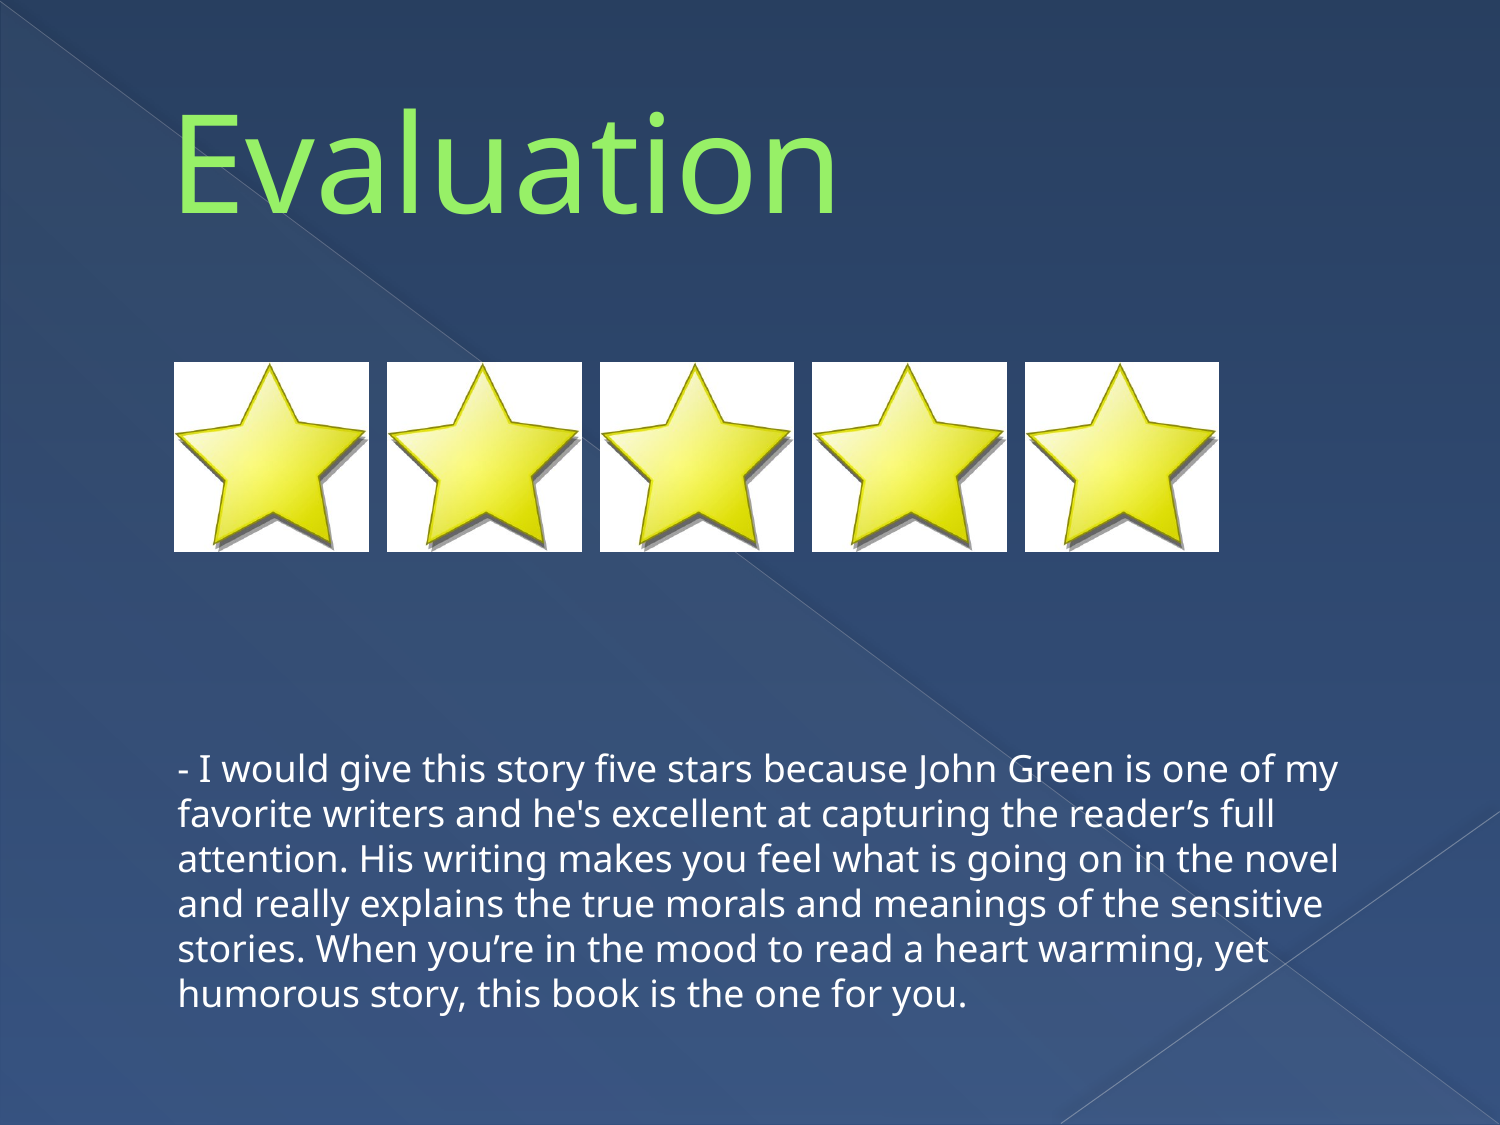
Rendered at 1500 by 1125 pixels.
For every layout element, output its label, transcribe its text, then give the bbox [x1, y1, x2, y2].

picture [1024, 362, 1219, 552]
title Evaluation [75, 43, 1425, 274]
picture [599, 362, 794, 552]
picture [387, 362, 582, 552]
picture [812, 362, 1007, 552]
picture [174, 362, 369, 552]
text_box - I would give this story five stars because John Green is one of my favorite writers and he's excellent at capturing the reader’s full attention. His writing makes you feel what is going on in the novel and really explains the true morals and meanings of the sensitive stories. When you’re in the mood to read a heart warming, yet humorous story, this book is the one for you. [162, 737, 1418, 1068]
